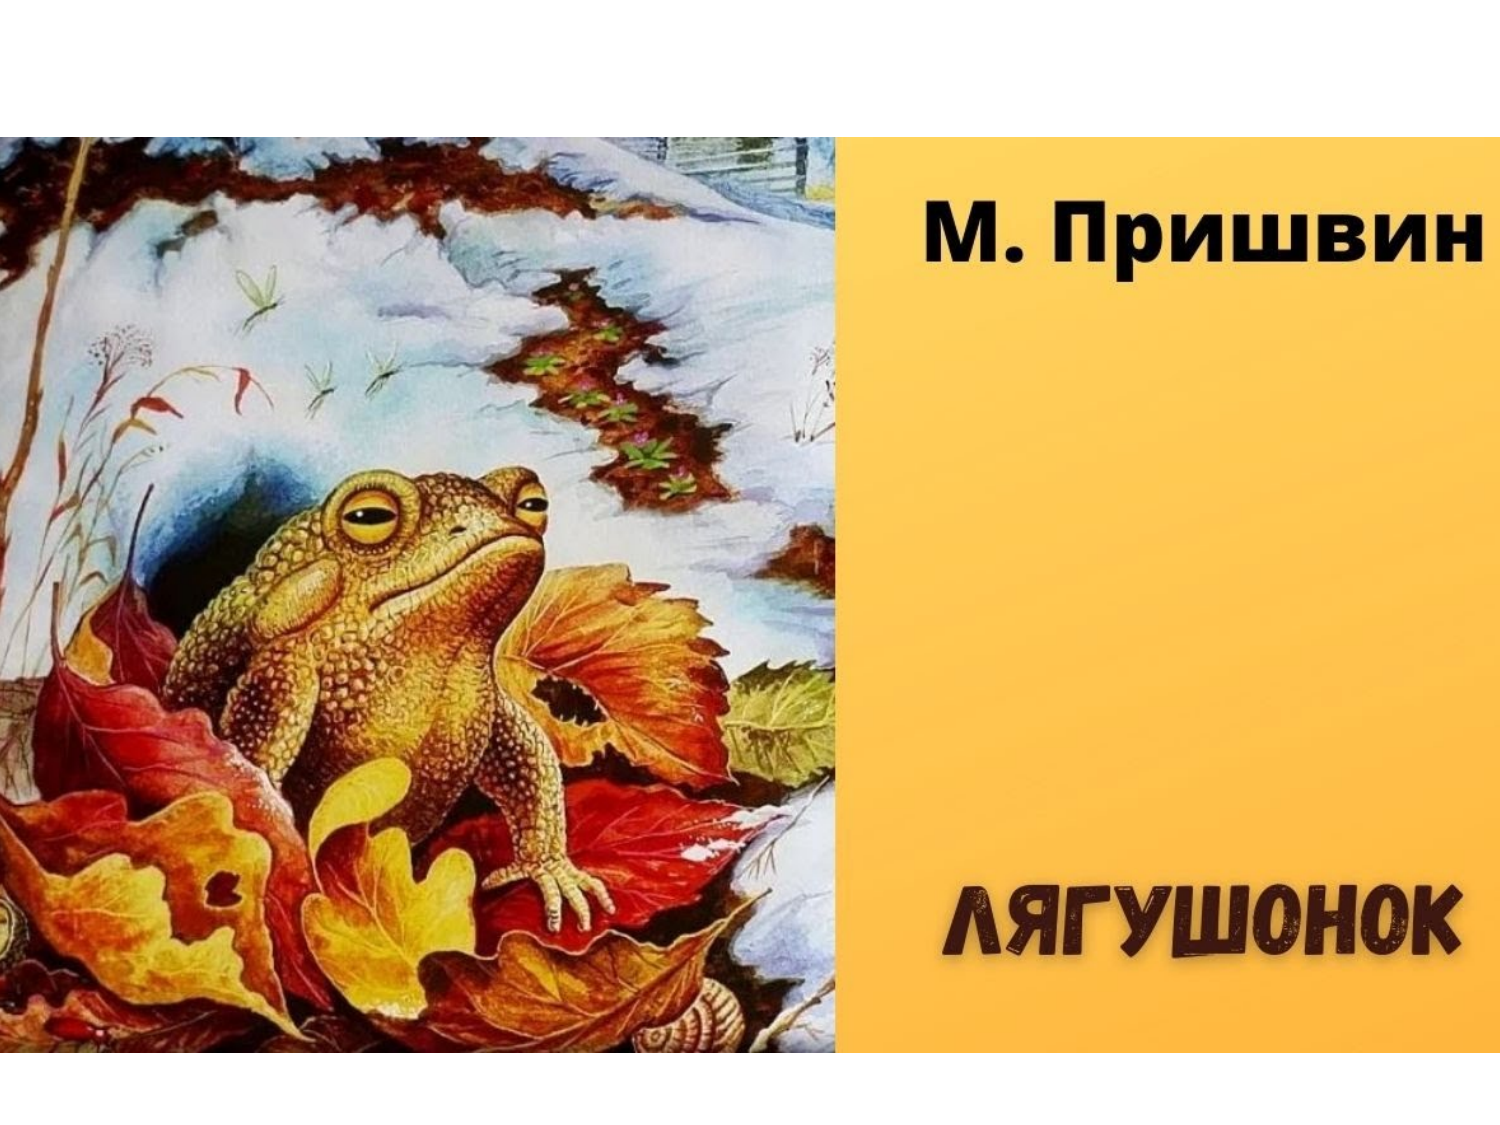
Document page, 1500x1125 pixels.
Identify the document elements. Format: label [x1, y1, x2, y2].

picture [0, 136, 1500, 1054]
